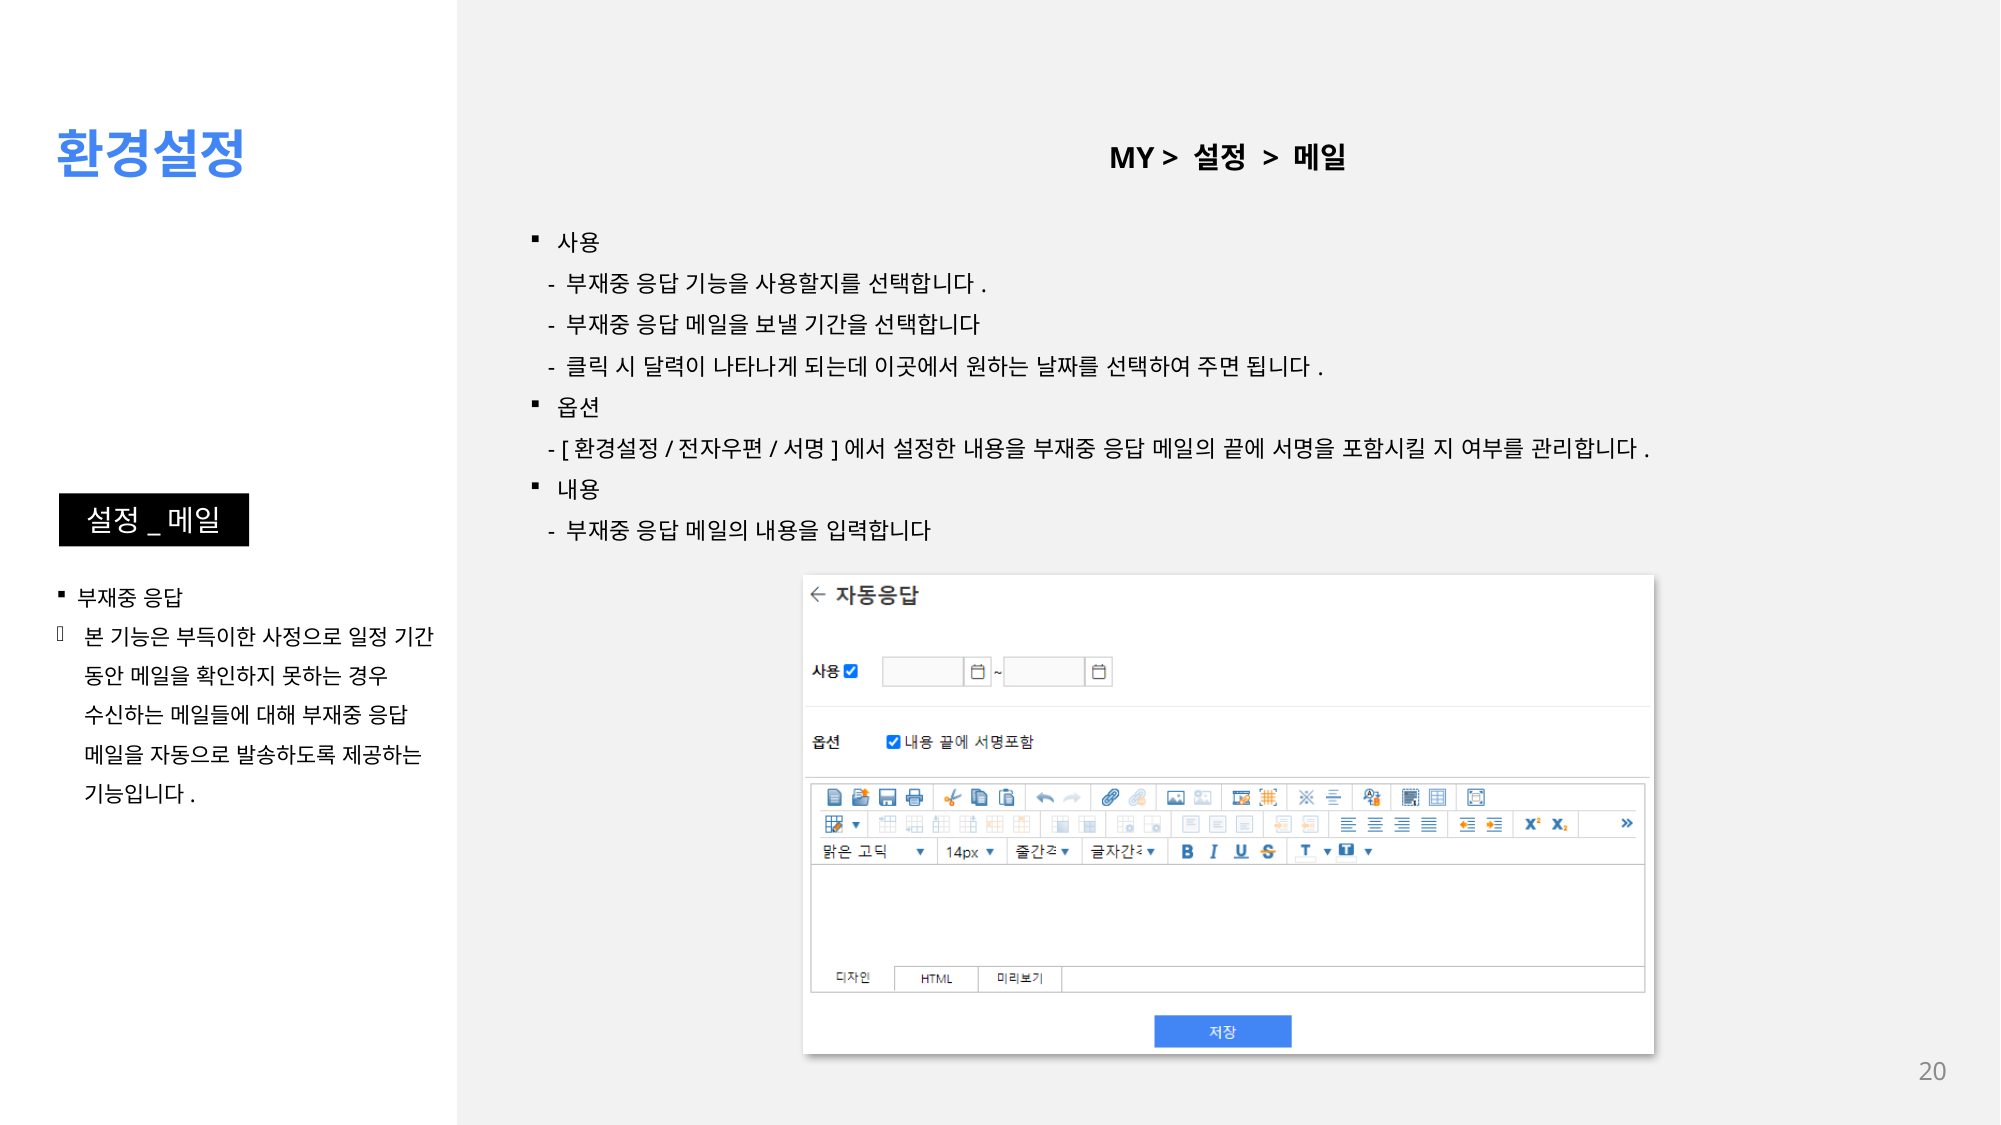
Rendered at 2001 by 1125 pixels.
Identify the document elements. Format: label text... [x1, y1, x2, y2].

text_box 설정_메일 [58, 492, 250, 548]
text_box 부재중 응답 본 기능은 부득이한 사정으로 일정 기간 동안 메일을 확인하지 못하는 경우 수신하는 메일들에 대해 부재중 응답 메일을 자동으로 발송하도록 제공하는 기능입니다. [41, 563, 457, 854]
text_box 환경설정 [41, 114, 410, 192]
text_box 사용 - 부재중 응답 기능을 사용할지를 선택합니다. - 부재중 응답 메일을 보낼 기간을 선택합니다 - 클릭 시 달력이 나타나게 되는데 이곳에서 원하는 날짜를 선택하여 주면 됩니다. 옵션 - [환경설정/전자우편/서명]에서 설정한 내용을 부재중 응답 메일의 끝에 서명을 포함시킬 지 여부를 관리합니다. 내용 - 부재중 응답 메일의 내용을 입력합니다 [515, 207, 1921, 552]
picture [803, 575, 1654, 1054]
text_box MY > 설정 > 메일 [456, 114, 2000, 182]
